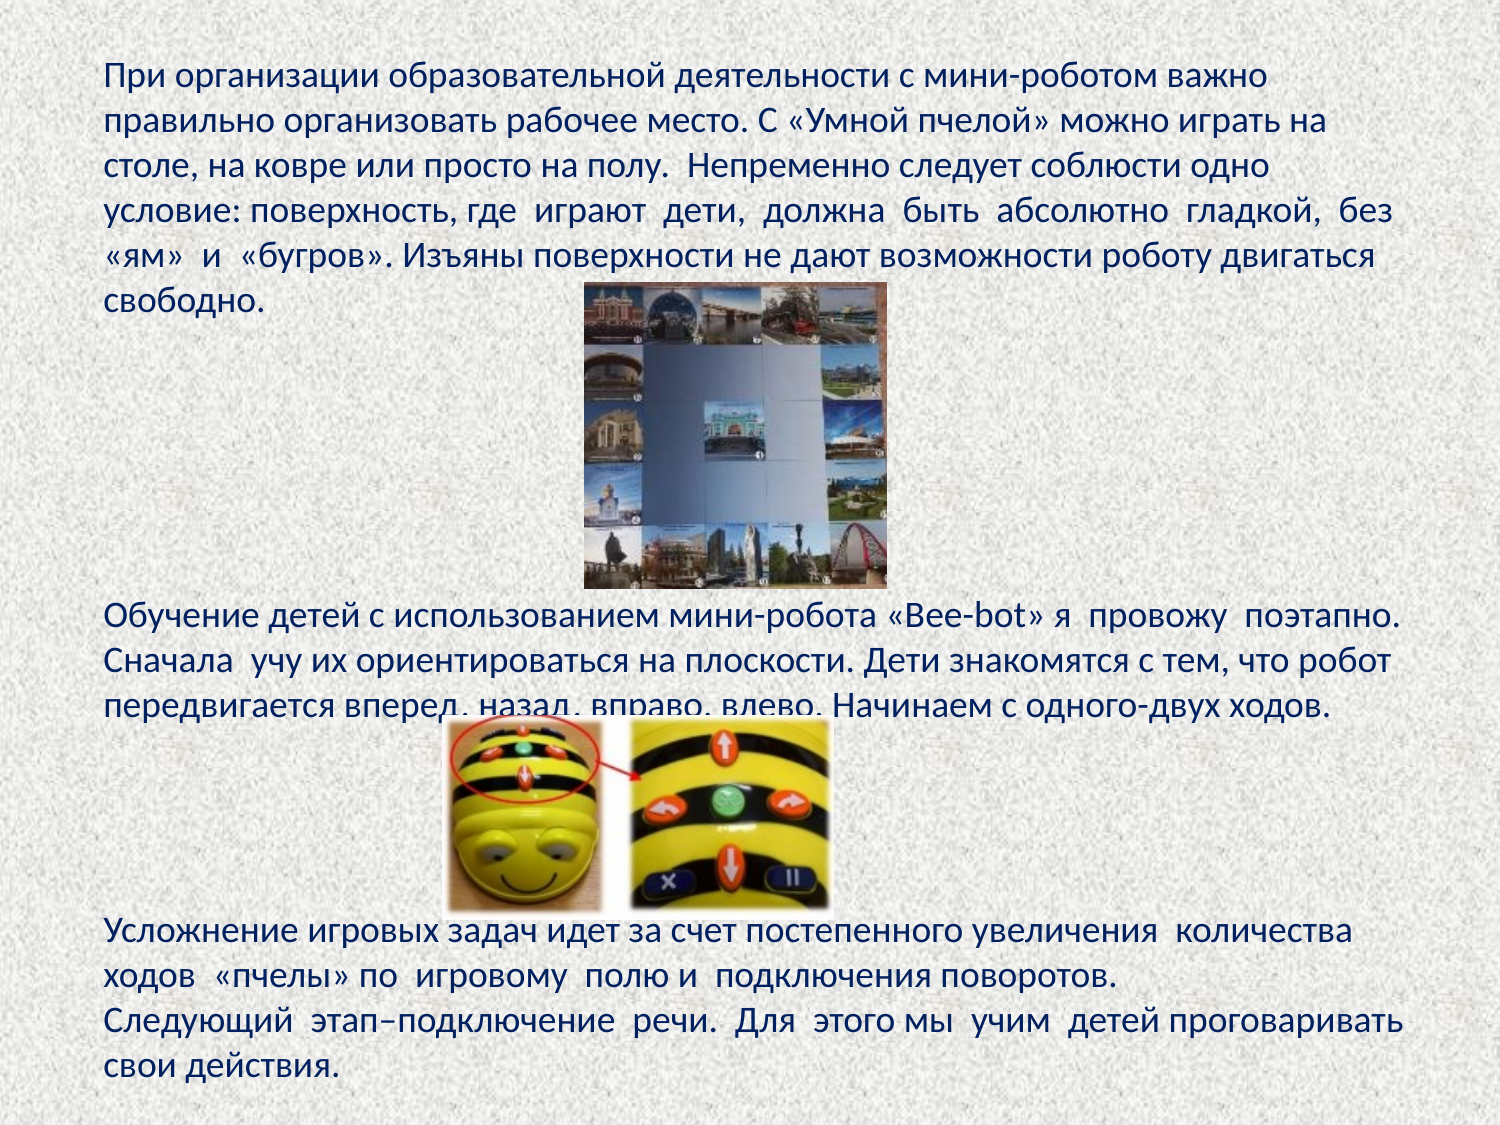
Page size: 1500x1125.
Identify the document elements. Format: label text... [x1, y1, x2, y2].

text_box При организации образовательной деятельности с мини-роботом важно правильно организовать рабочее место. С «Умной пчелой» можно играть на столе, на ковре или просто на полу. Непременно следует соблюсти одно условие: поверхность, где играют дети, должна быть абсолютно гладкой, без «ям» и «бугров». Изъяны поверхности не дают возможности роботу двигаться свободно. Обучение детей с использованием мини-робота «Bee-bot» я провожу поэтапно. Сначала учу их ориентироваться на плоскости. Дети знакомятся с тем, что робот передвигается вперед, назад, вправо, влево. Начинаем с одного-двух ходов. Усложнение игровых задач идет за счет постепенного увеличения количества ходов «пчелы» по игровому полю и подключения поворотов. Следующий этап–подключение речи. Для этого мы учим детей проговаривать свои действия. [88, 42, 1424, 1093]
picture [0, 0, 1500, 1125]
